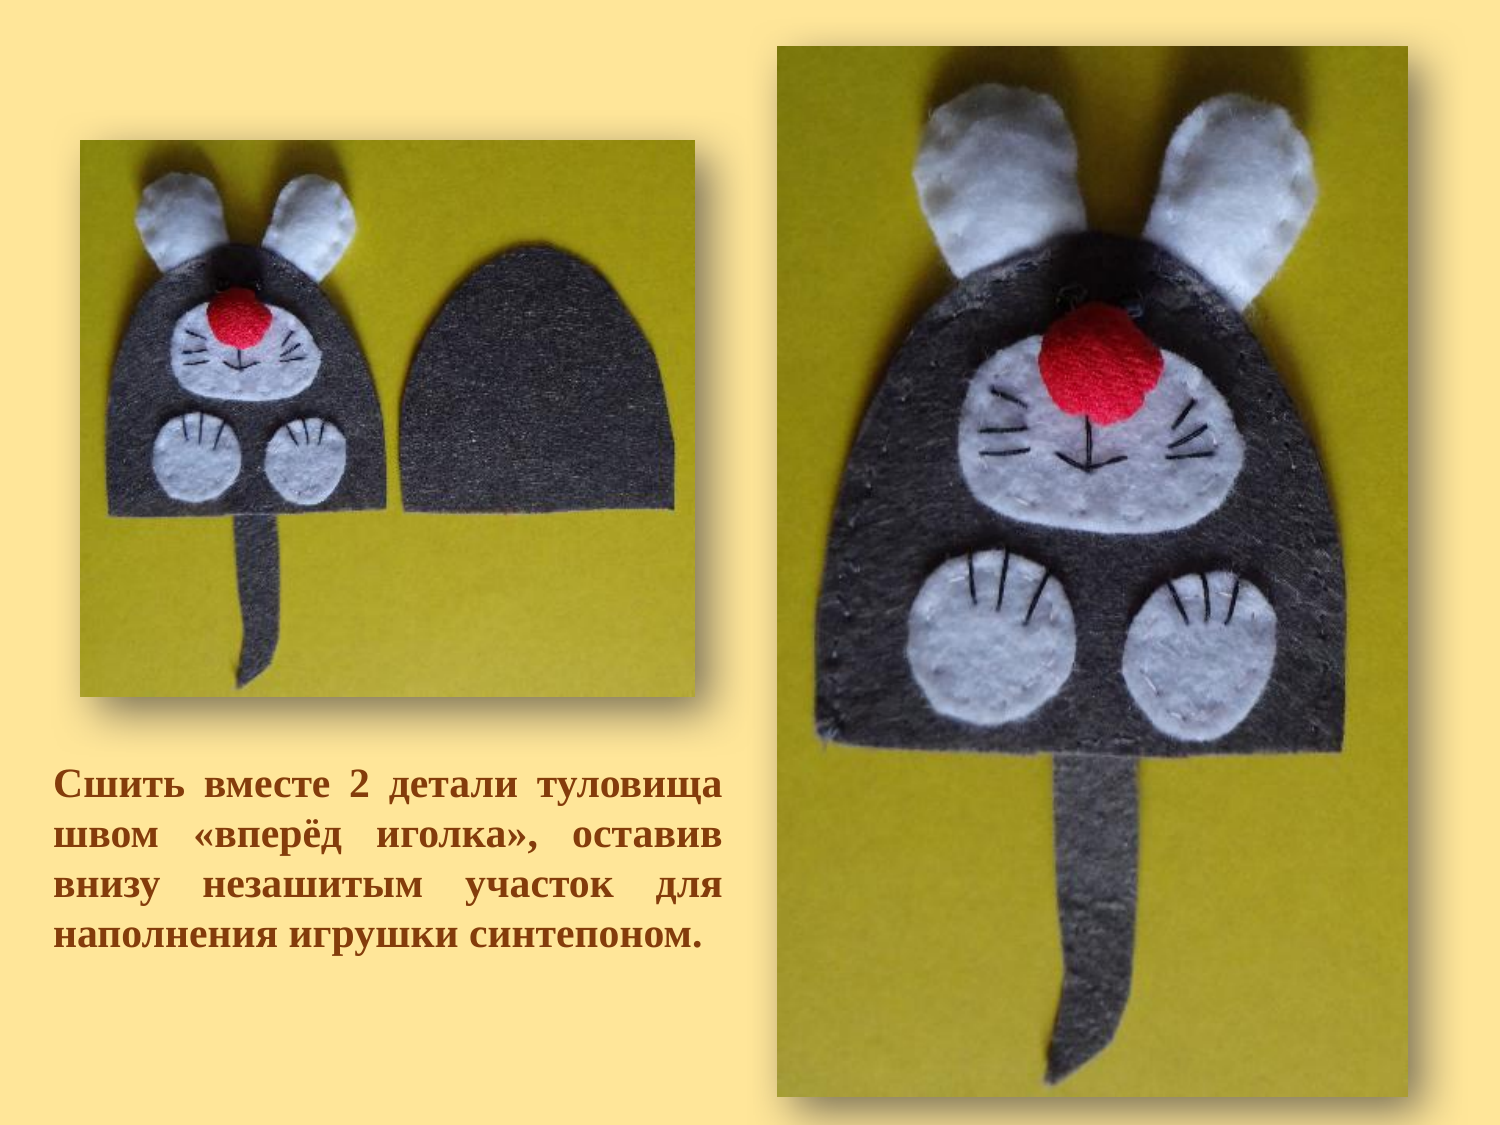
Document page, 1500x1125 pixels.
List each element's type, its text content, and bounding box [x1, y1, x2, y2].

picture [80, 140, 695, 697]
text_box Сшить вместе 2 детали туловища швом «вперёд иголка», оставив внизу незашитым участок для наполнения игрушки синтепоном. [38, 748, 738, 964]
picture [777, 46, 1408, 1097]
